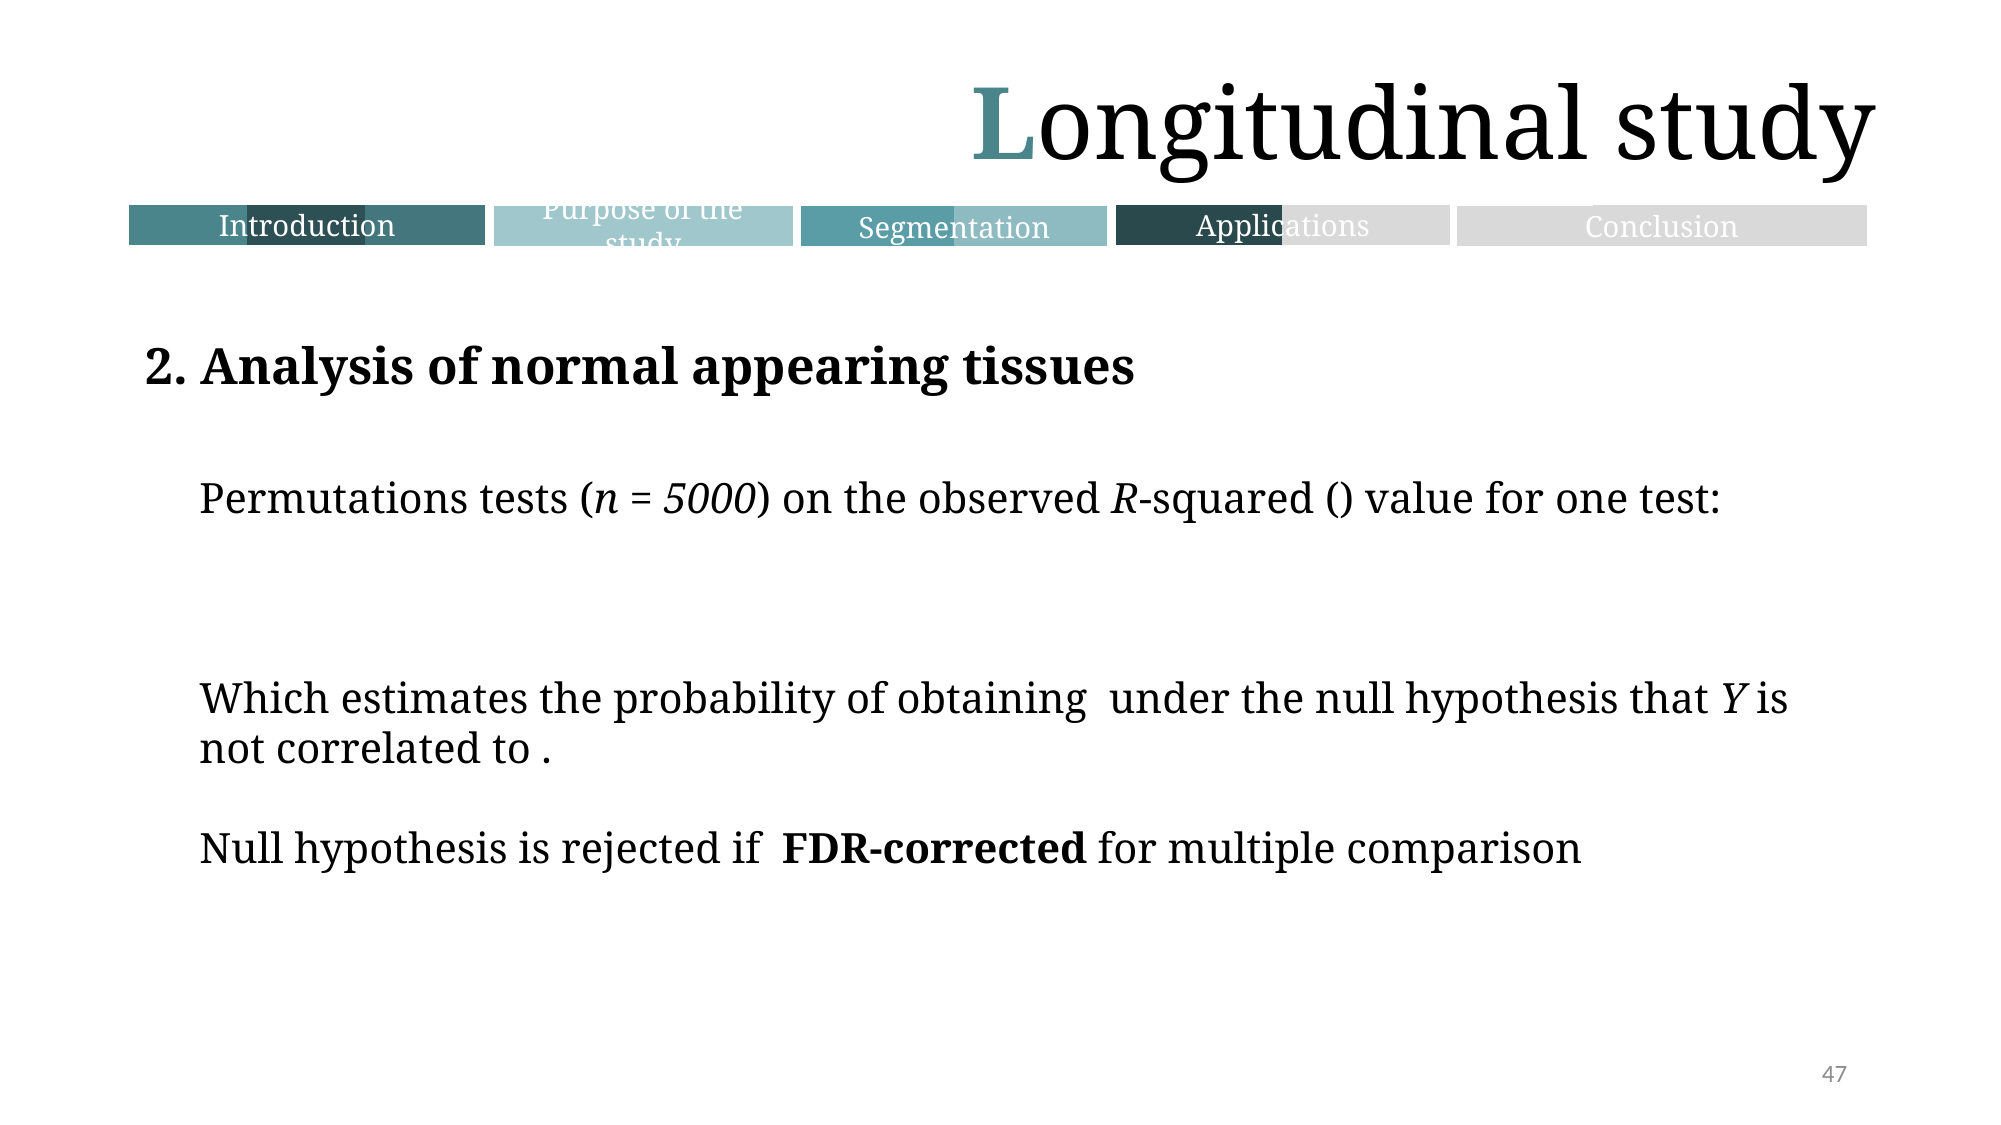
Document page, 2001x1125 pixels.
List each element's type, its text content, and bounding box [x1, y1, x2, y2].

text_box Introduction [129, 205, 485, 244]
slide_number 47 [1412, 1042, 1863, 1103]
text_box Segmentation [801, 206, 1107, 246]
text_box Conclusion [1457, 206, 1867, 246]
text_box Purpose of the study [494, 206, 793, 246]
text_box Longitudinal study [174, 51, 1892, 187]
text_box Applications [1116, 206, 1450, 245]
text_box 2. Analysis of normal appearing tissues [130, 327, 1369, 402]
